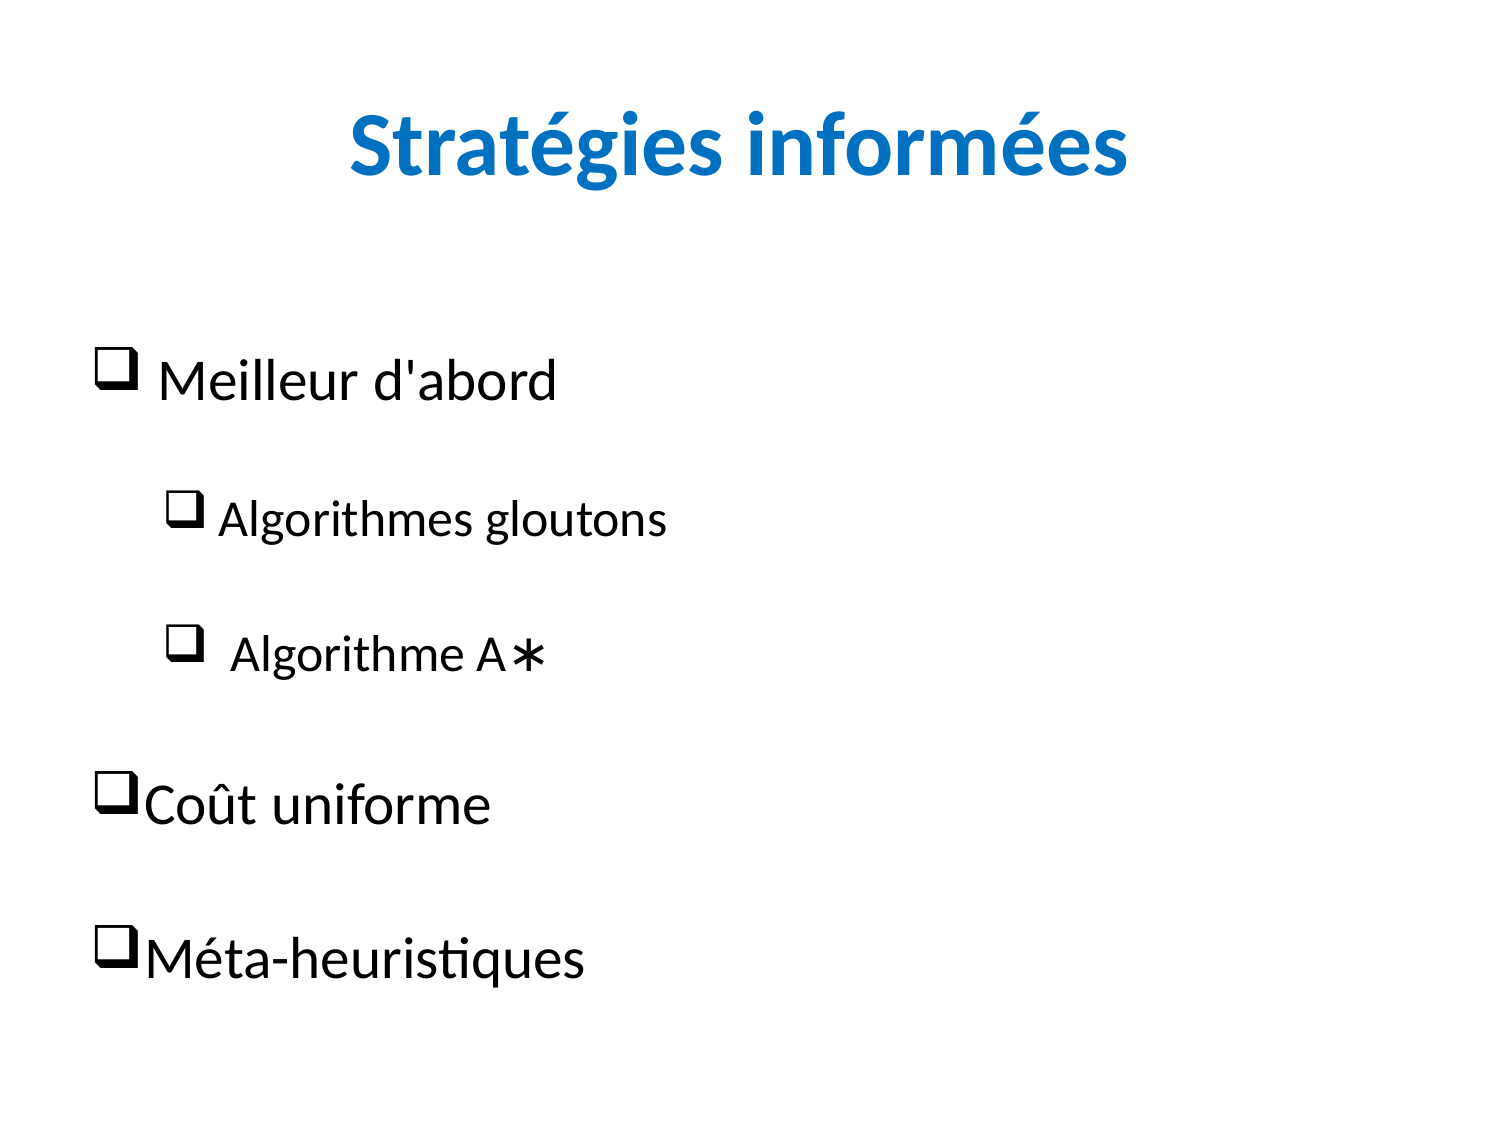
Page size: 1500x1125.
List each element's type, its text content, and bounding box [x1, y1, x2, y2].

list Meilleur d'abord Algorithmes gloutons Algorithme A∗ Coût uniforme Méta-heuristiques [75, 262, 1425, 1005]
title Stratégies informées [75, 45, 1425, 233]
